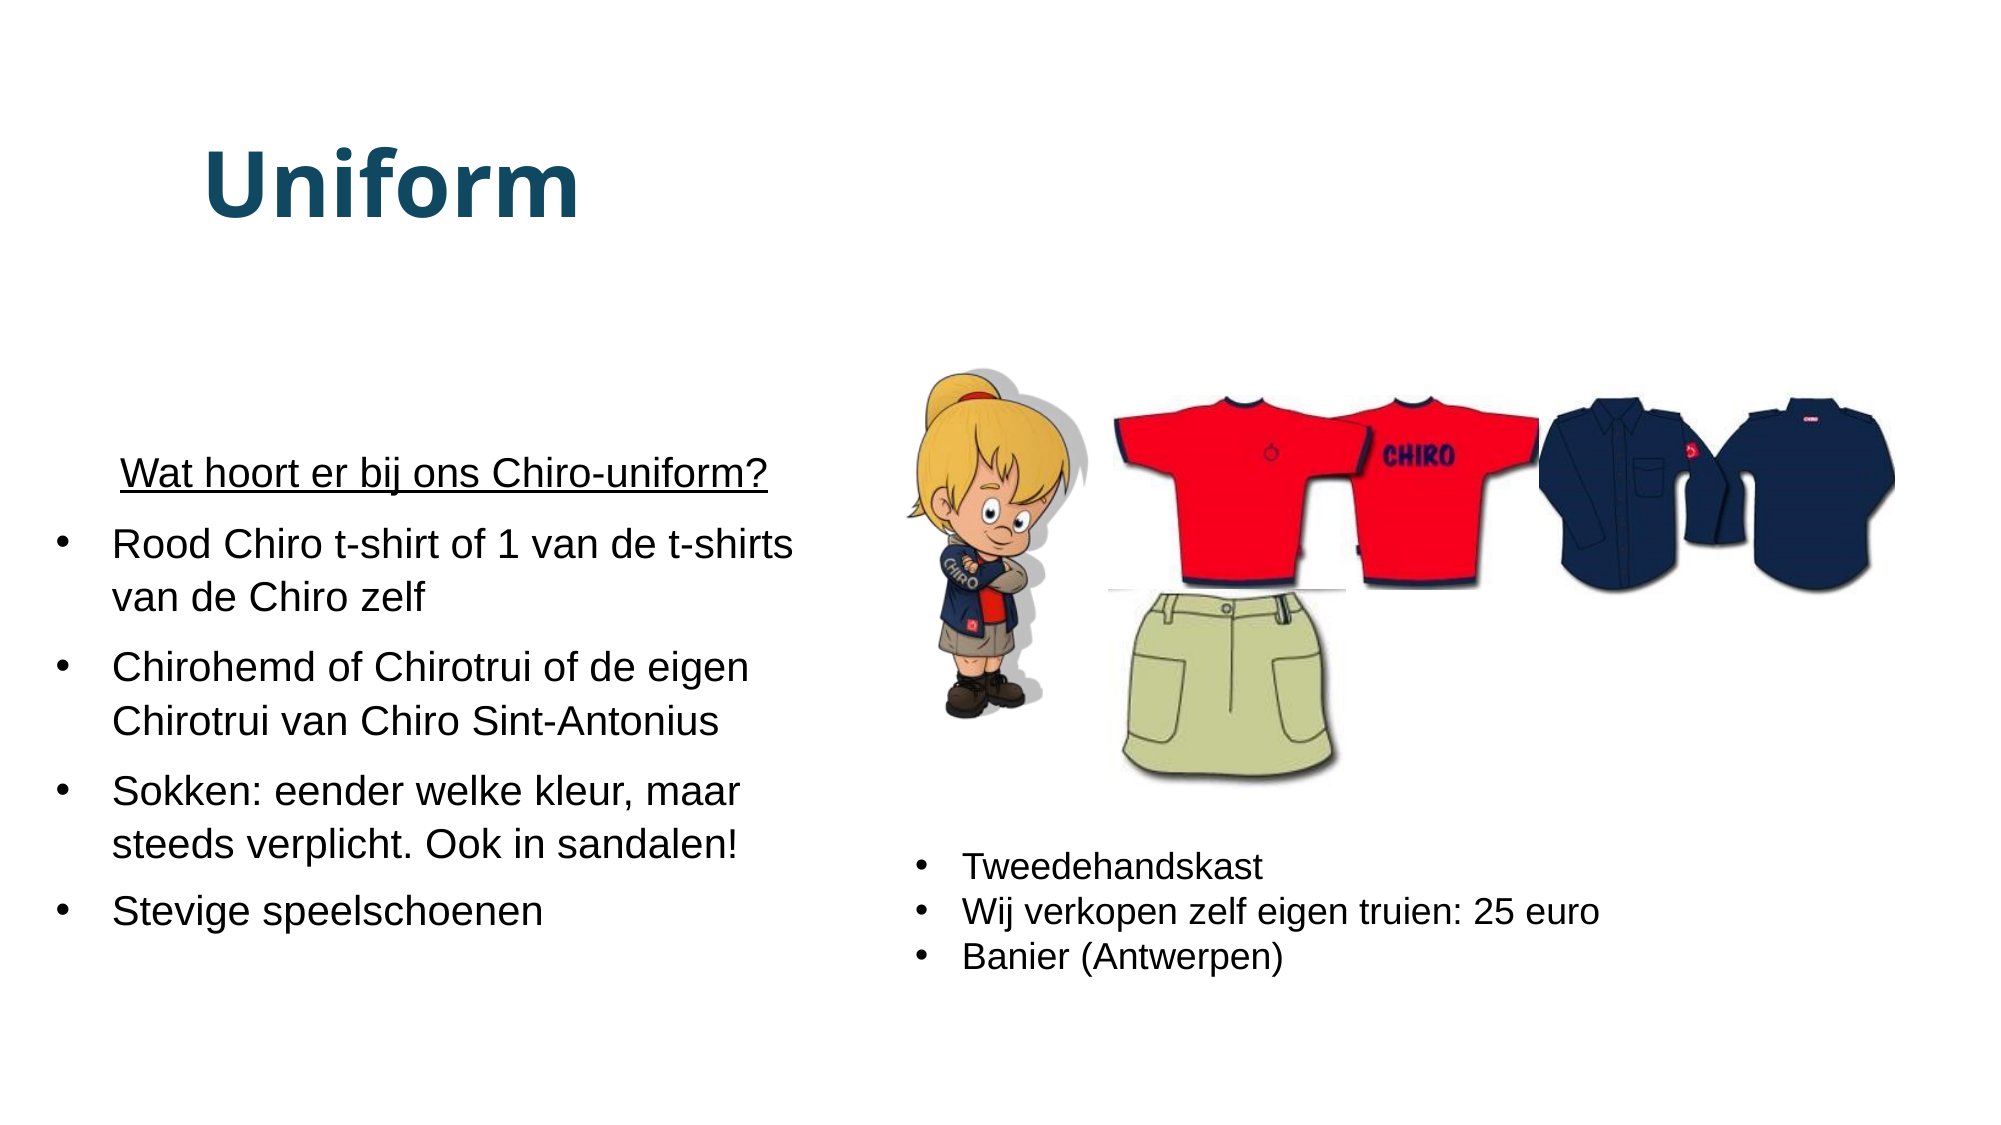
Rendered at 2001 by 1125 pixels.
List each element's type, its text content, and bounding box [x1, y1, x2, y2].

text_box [864, 335, 1896, 790]
text_box Tweedehandskast Wij verkopen zelf eigen truien: 25 euro Banier (Antwerpen) [900, 834, 1947, 986]
text_box Uniform [186, 89, 1752, 285]
text_box Wat hoort er bij ons Chiro-uniform? Rood Chiro t-shirt of 1 van de t-shirts van de Chiro zelf Chirohemd of Chirotrui of de eigen Chirotrui van Chiro Sint-Antonius Sokken: eender welke kleur, maar steeds verplicht. Ook in sandalen! Stevige speelschoenen [40, 435, 848, 947]
